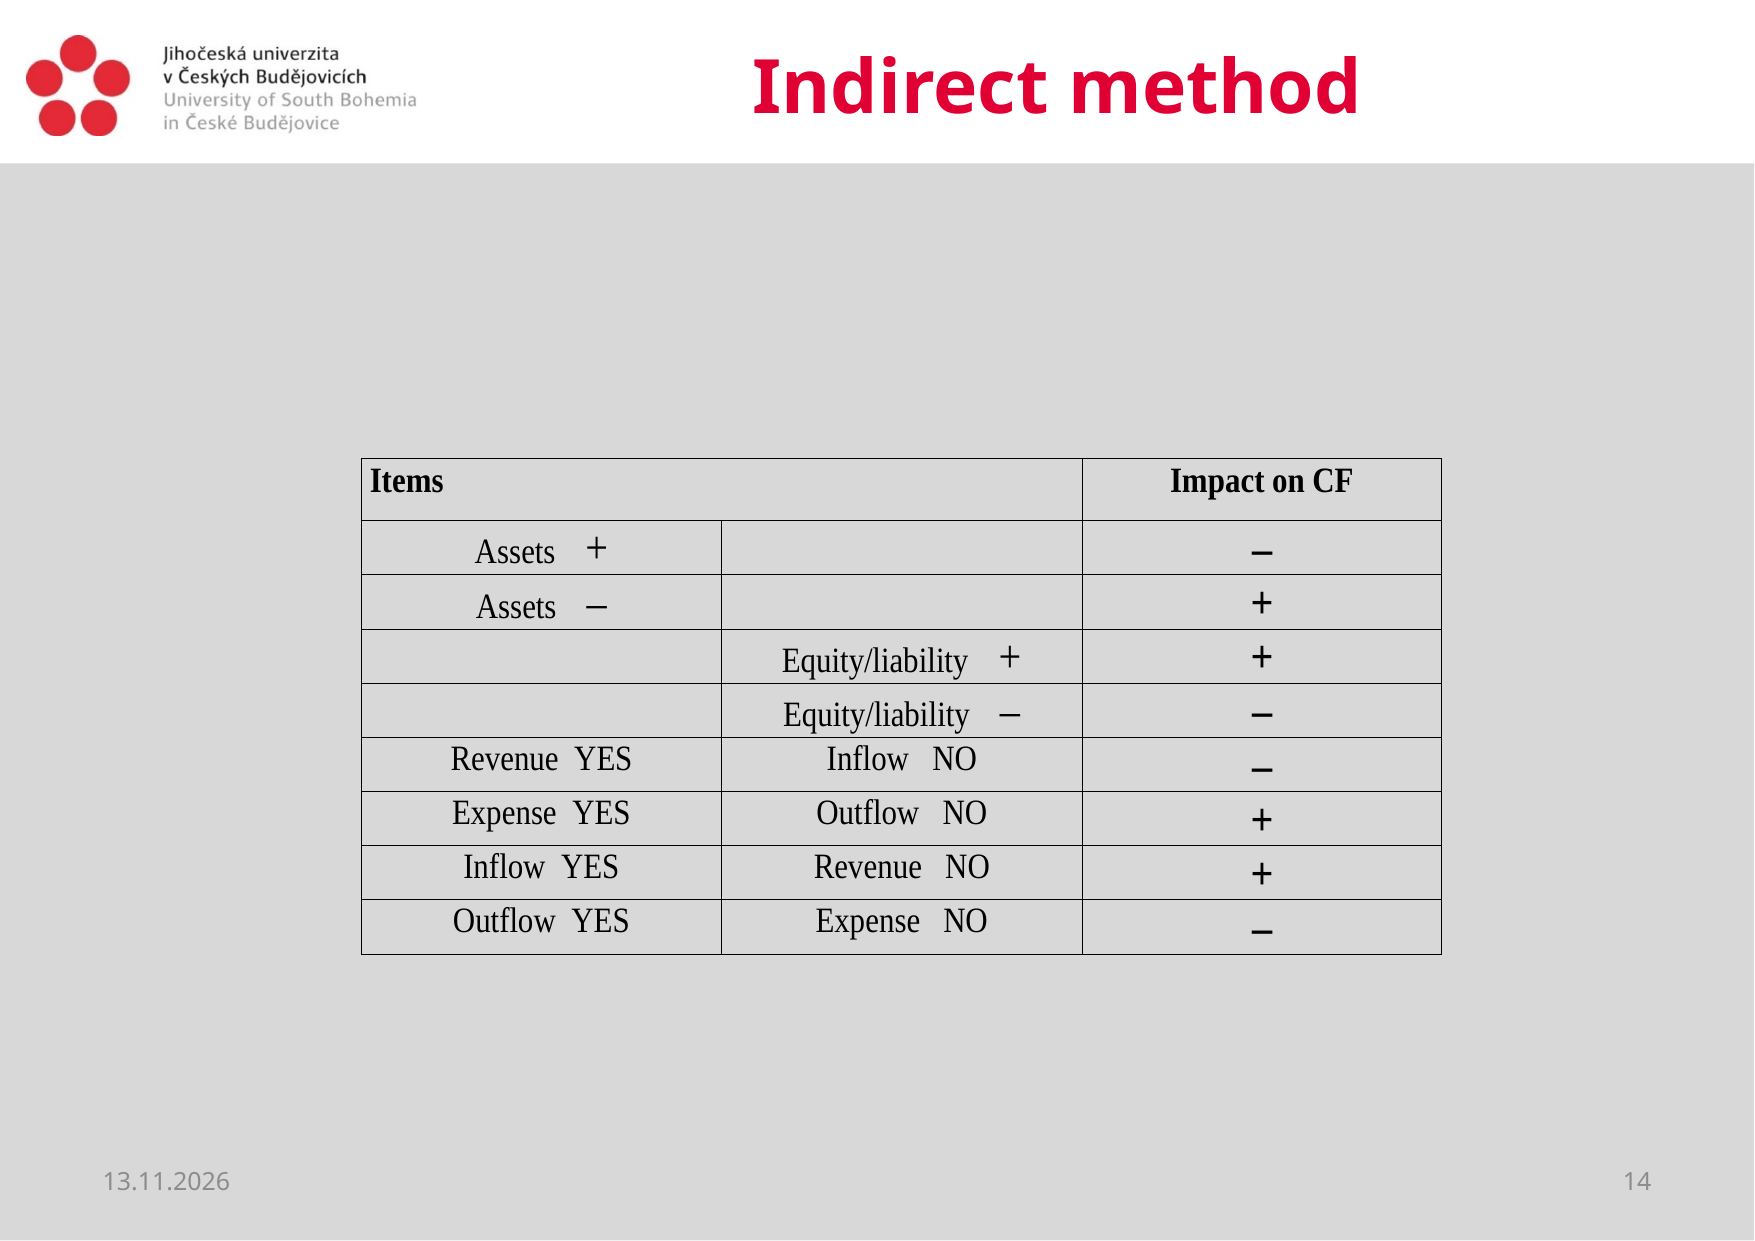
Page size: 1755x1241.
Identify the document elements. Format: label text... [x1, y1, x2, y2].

picture [360, 457, 1443, 980]
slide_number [87, 1149, 498, 1216]
slide_number 14 [1257, 1149, 1667, 1216]
picture [26, 35, 417, 136]
title Indirect method [448, 29, 1667, 139]
